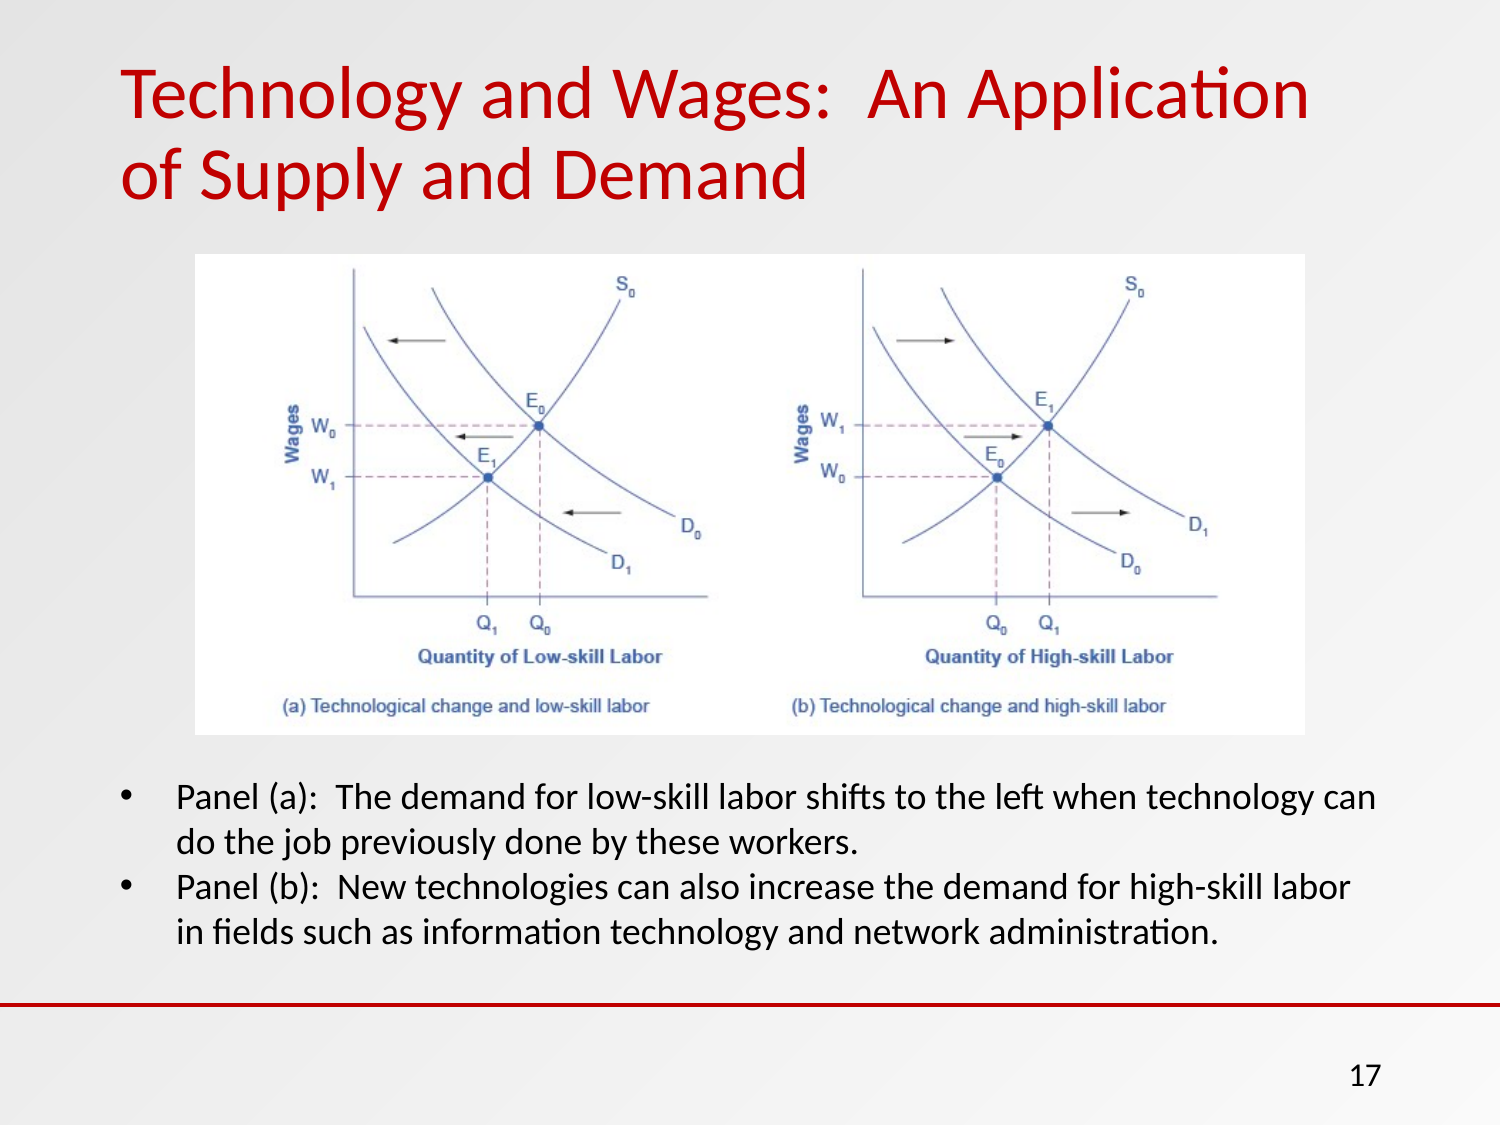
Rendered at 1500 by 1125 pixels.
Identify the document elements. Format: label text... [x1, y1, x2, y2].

slide_number 17 [1059, 1042, 1397, 1103]
picture [194, 254, 1305, 735]
text_box Panel (a): The demand for low-skill labor shifts to the left when technology can do the job previously done by these workers. Panel (b): New technologies can also increase the demand for high-skill labor in fields such as information technology and network administration. [104, 764, 1395, 1004]
title Technology and Wages: An Application of Supply and Demand [105, 45, 1395, 225]
